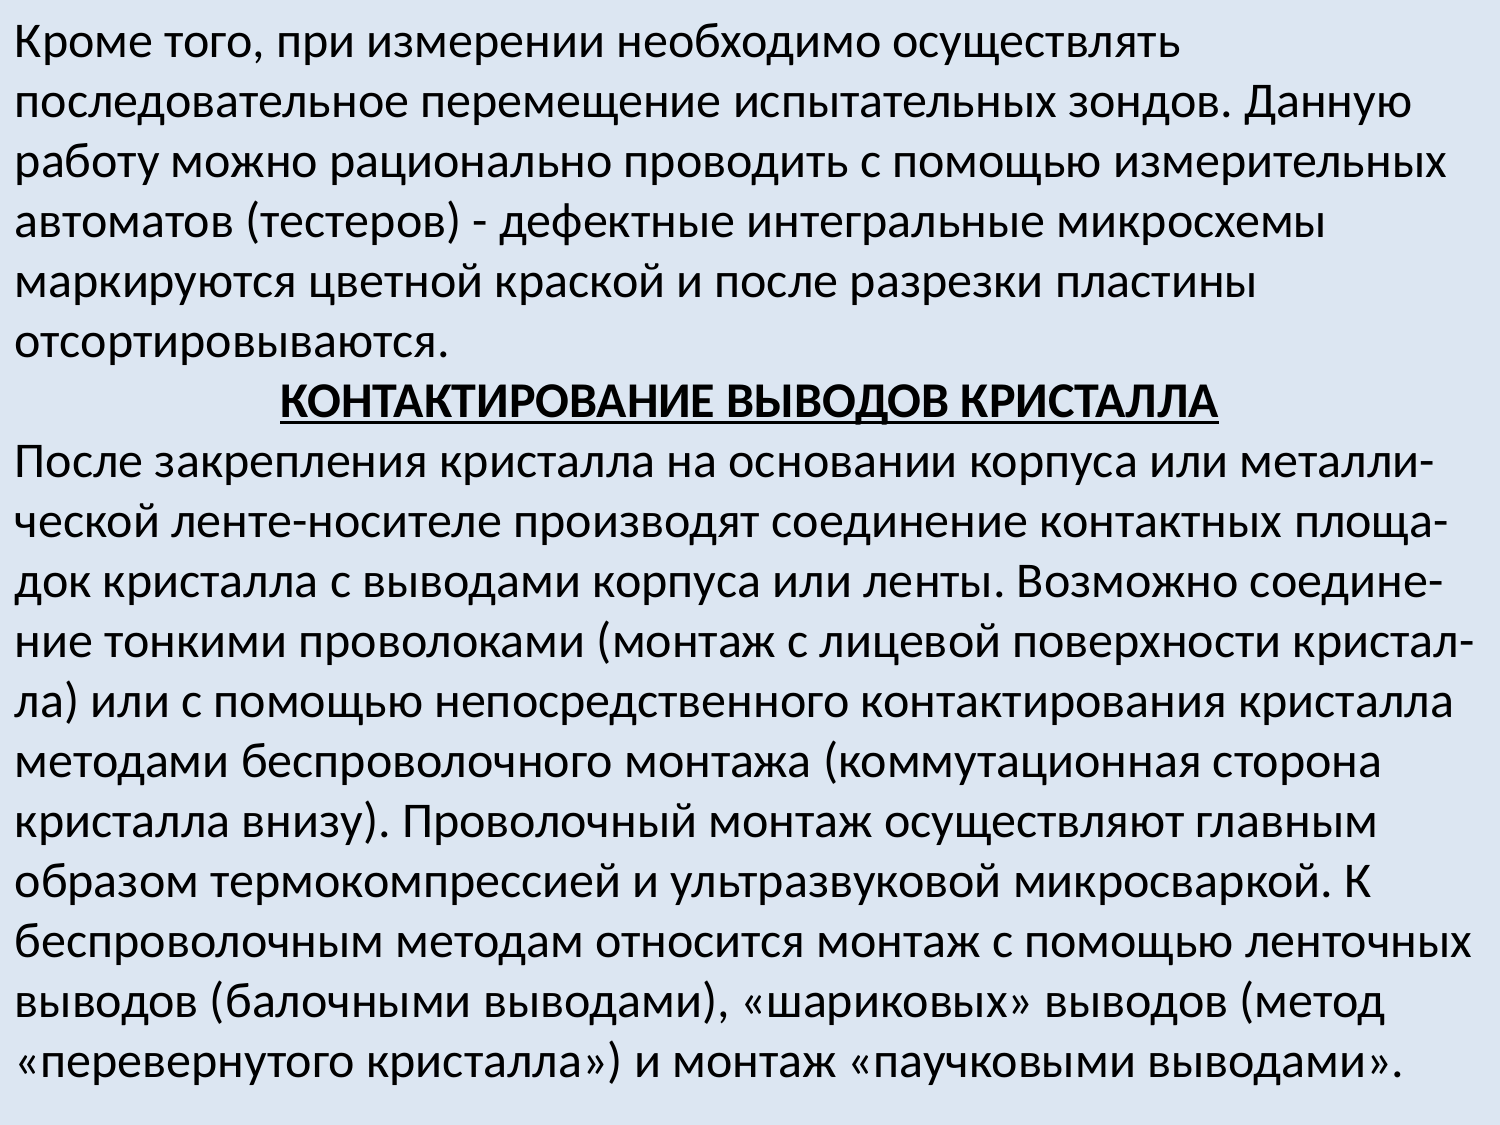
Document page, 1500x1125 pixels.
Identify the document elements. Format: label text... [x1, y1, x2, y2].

text_box Кроме того, при измерении необходимо осуществлять последовательное перемещение испытательных зондов. Данную работу можно рационально проводить с помощью измерительных автоматов (тестеров) - дефектные интегральные микросхемы маркируются цветной краской и после разрезки пластины отсортировываются. Контактирование выводов кристалла После закрепления кристалла на основании корпуса или металли-ческой ленте-носителе производят соединение контактных площа-док кристалла с выводами корпуса или ленты. Возможно соедине-ние тонкими проволоками (монтаж с лицевой поверхности кристал-ла) или с помощью непосредственного контактирования кристалла методами беспроволочного монтажа (коммутационная сторона кристалла внизу). Проволочный монтаж осуществляют главным образом термокомпрессией и ультразвуковой микросваркой. К беспроволочным методам относится монтаж с помощью ленточных выводов (балочными выводами), «шариковых» выводов (метод «перевернутого кристалла») и монтаж «паучковыми выводами». [0, 0, 1500, 1095]
